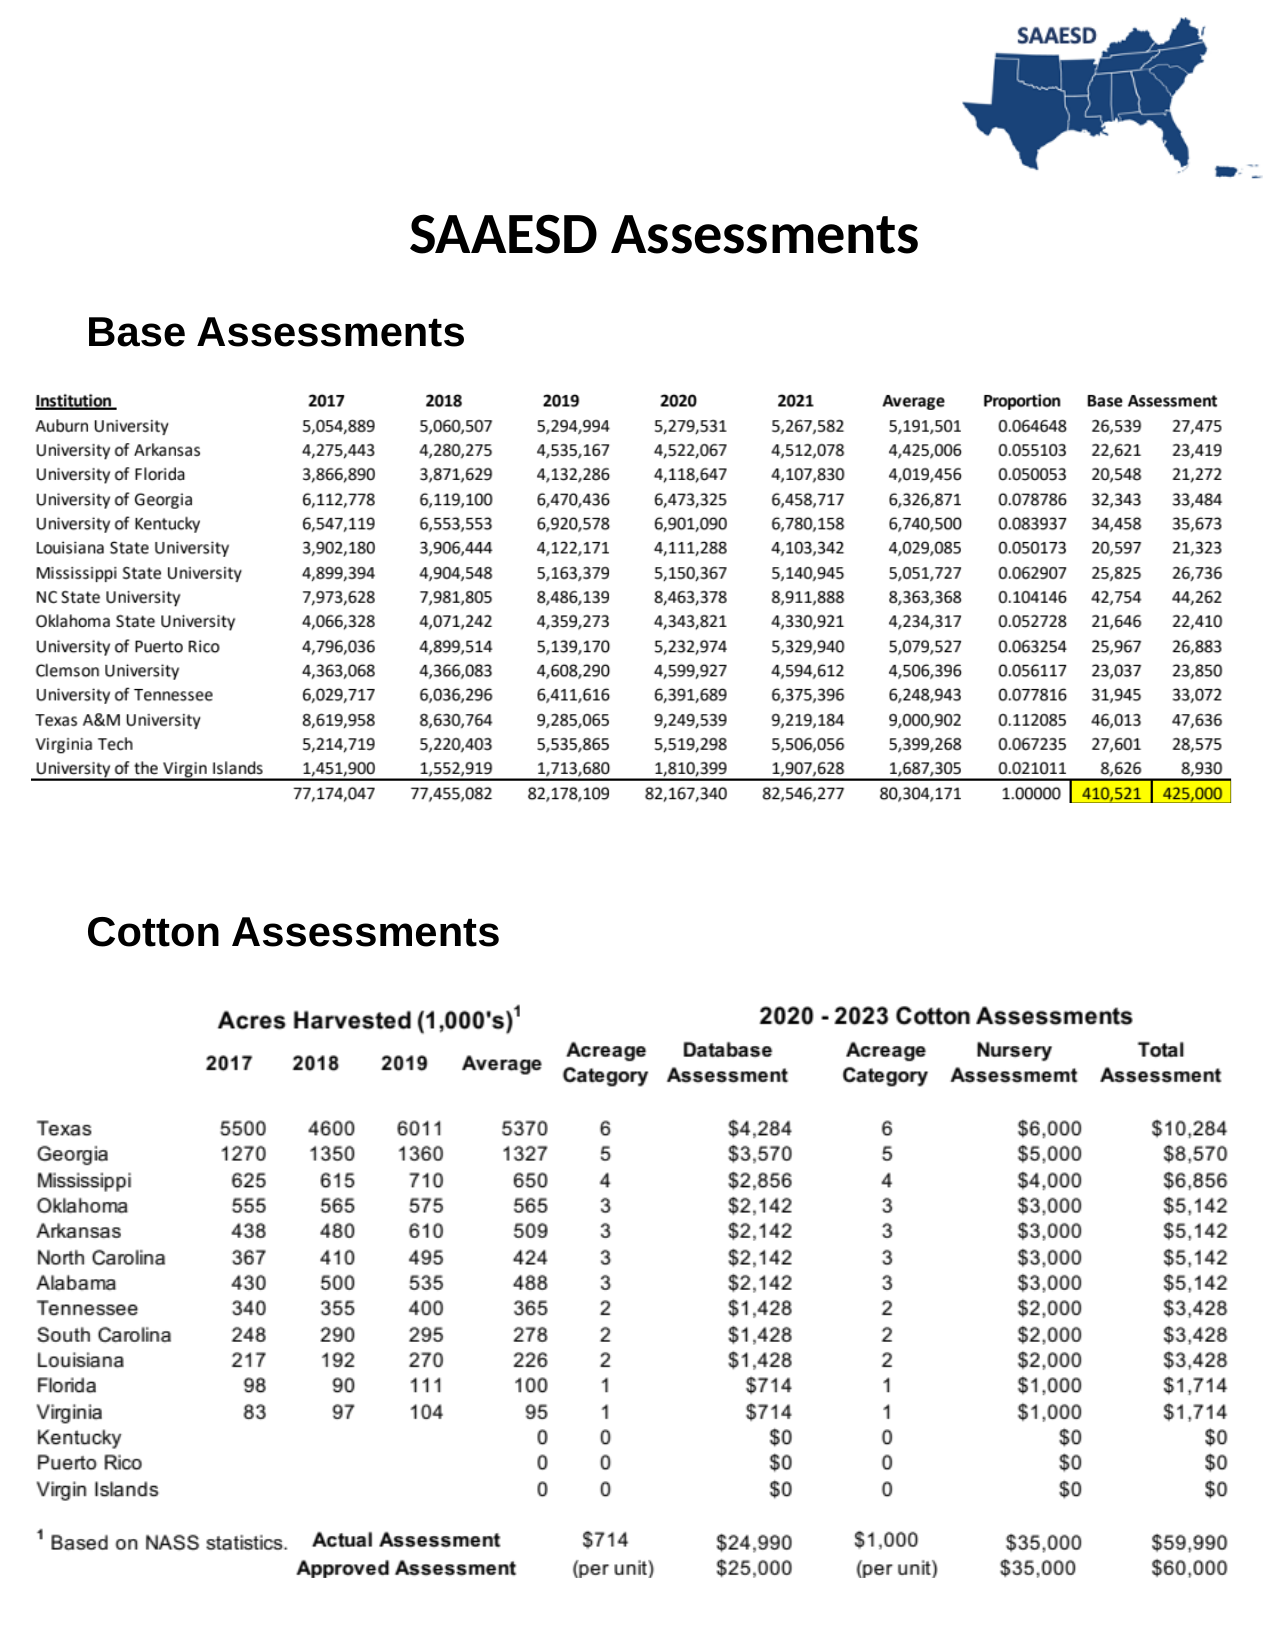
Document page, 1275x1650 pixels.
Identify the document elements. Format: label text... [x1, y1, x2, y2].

text_box SAAESD Assessments [220, 187, 1100, 273]
text_box Base Assessments [62, 296, 492, 362]
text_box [30, 999, 1232, 1578]
text_box Cotton Assessments [62, 896, 538, 962]
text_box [30, 387, 1232, 804]
picture [962, 12, 1263, 188]
